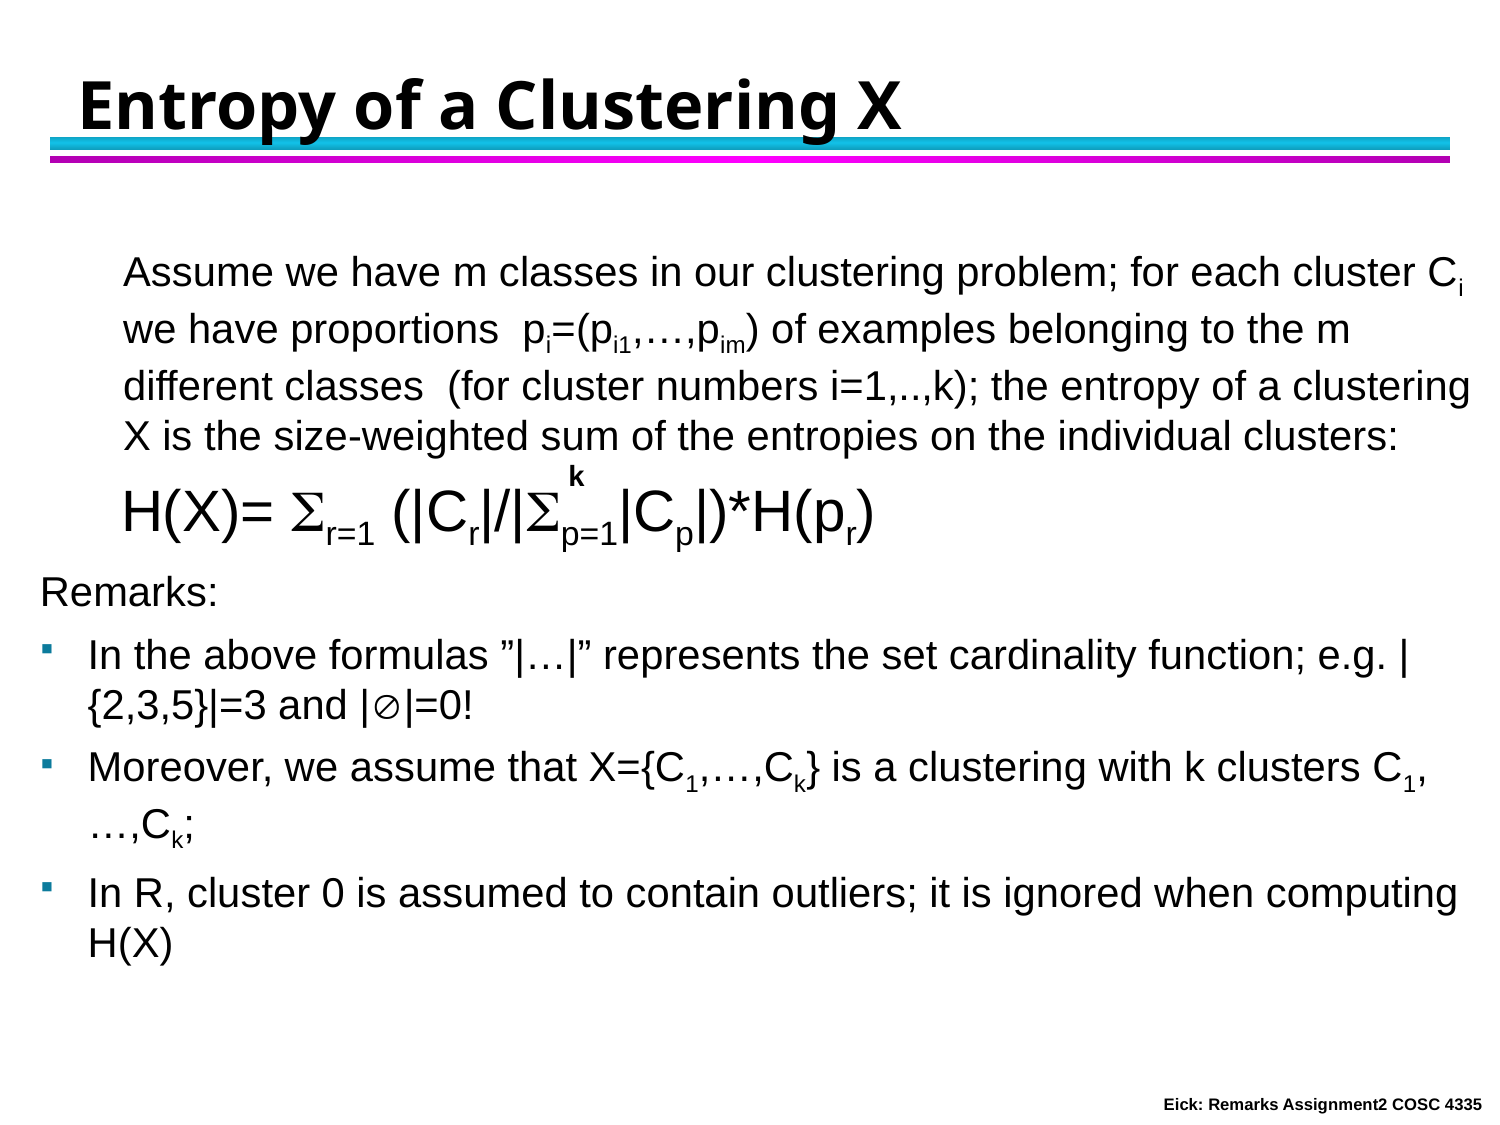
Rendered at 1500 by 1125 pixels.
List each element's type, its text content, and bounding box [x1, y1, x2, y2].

list Assume we have m classes in our clustering problem; for each cluster Ci we have proportions pi=(pi1,…,pim) of examples belonging to the m different classes (for cluster numbers i=1,..,k); the entropy of a clustering X is the size-weighted sum of the entropies on the individual clusters: H(X)= r=1 (|Cr|/|p=1|Cp|)*H(pr) Remarks: In the above formulas ”|…|” represents the set cardinality function; e.g. |{2,3,5}|=3 and ||=0! Moreover, we assume that X={C1,…,Ck} is a clustering with k clusters C1,…,Ck; In R, cluster 0 is assumed to contain outliers; it is ignored when computing H(X) [24, 174, 1500, 1100]
title Entropy of a Clustering X [62, 24, 1421, 150]
text_box k [553, 449, 600, 500]
